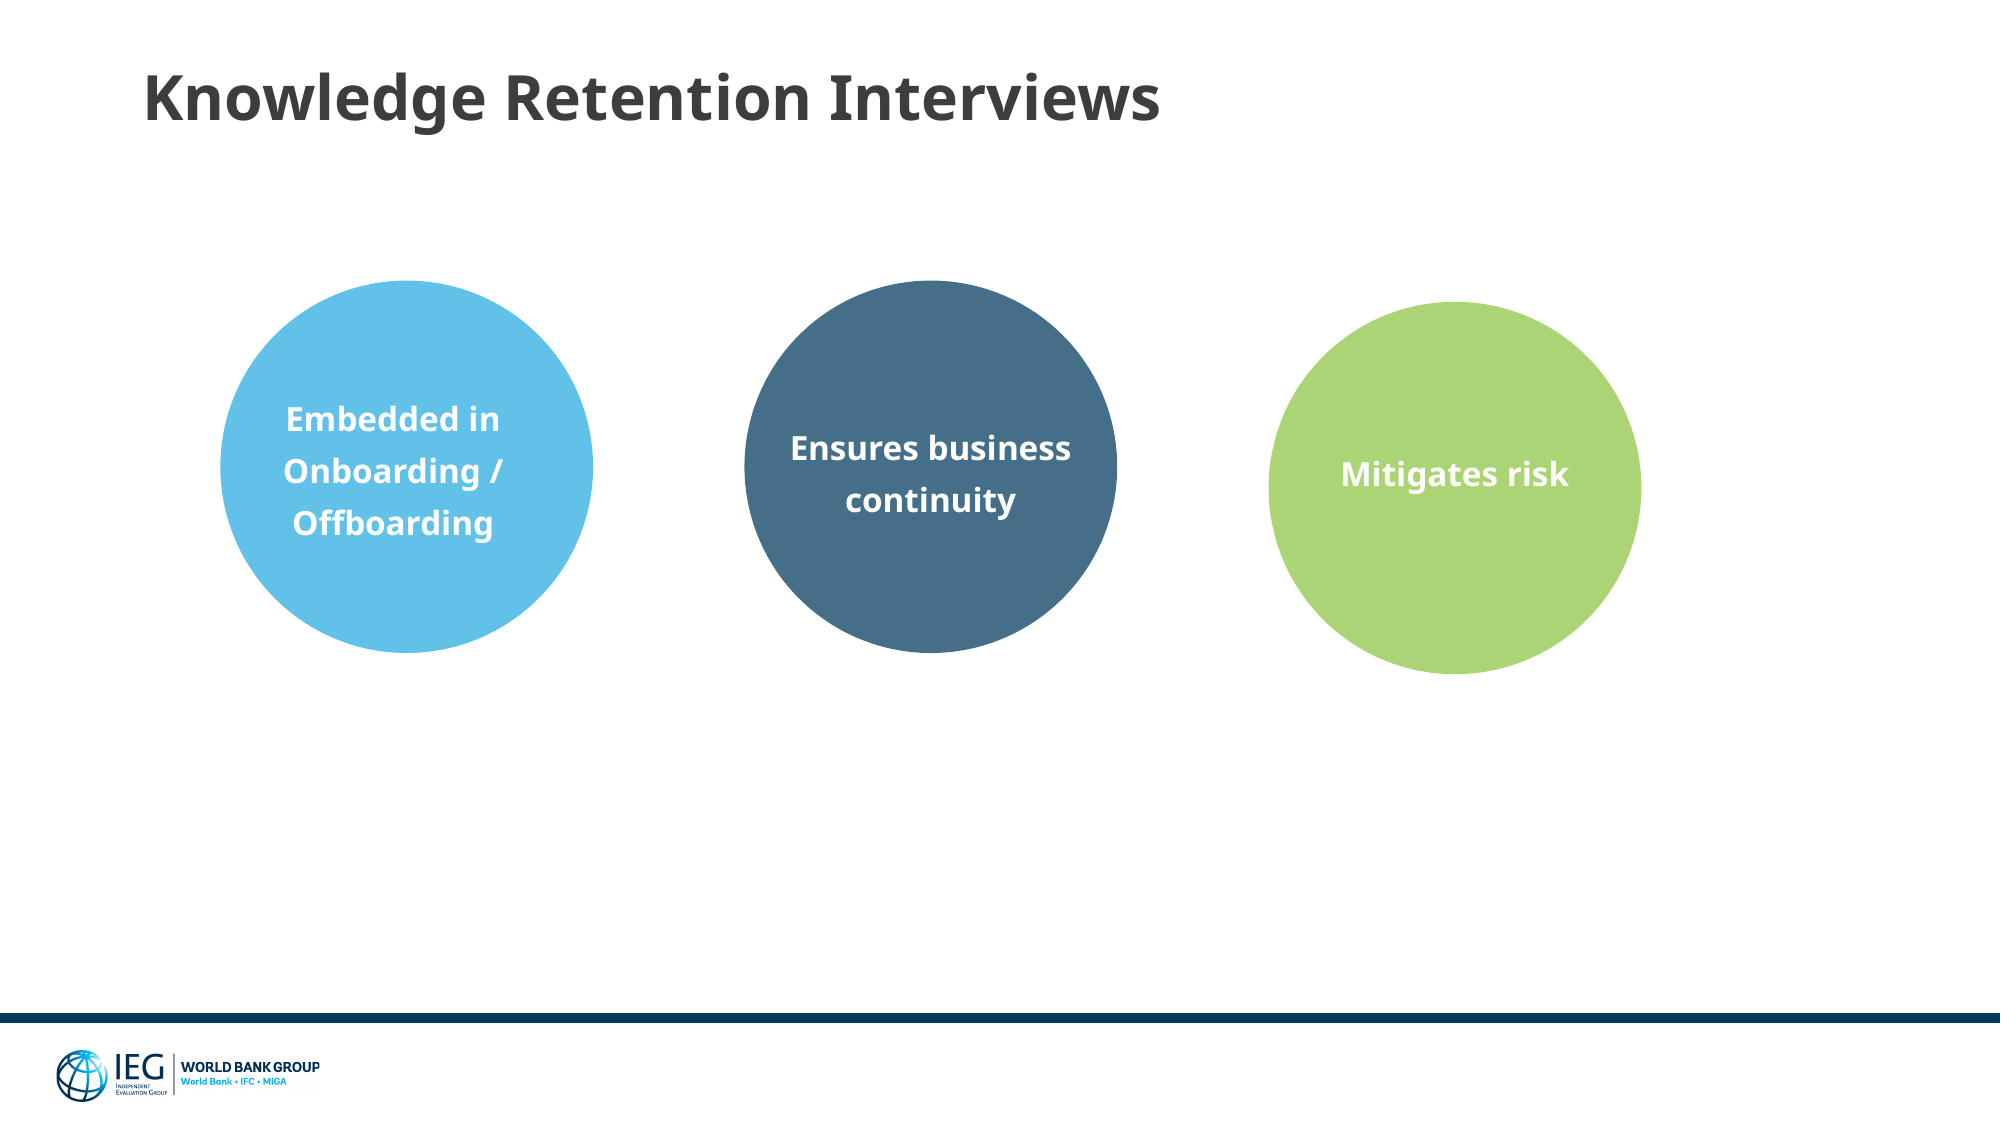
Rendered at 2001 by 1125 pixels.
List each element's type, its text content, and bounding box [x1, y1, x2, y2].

text_box [1266, 299, 1644, 677]
text_box [240, 278, 573, 378]
text_box [752, 527, 1110, 656]
text_box Embedded in Onboarding / Offboarding [169, 378, 618, 550]
picture [80, 1061, 86, 1070]
text_box Knowledge Retention Interviews [127, 50, 1178, 140]
text_box [237, 550, 576, 656]
text_box Mitigates risk [1325, 433, 1585, 501]
picture [56, 1050, 320, 1103]
text_box [752, 278, 1110, 407]
picture [72, 1060, 79, 1066]
text_box Ensures business continuity [744, 407, 1118, 527]
